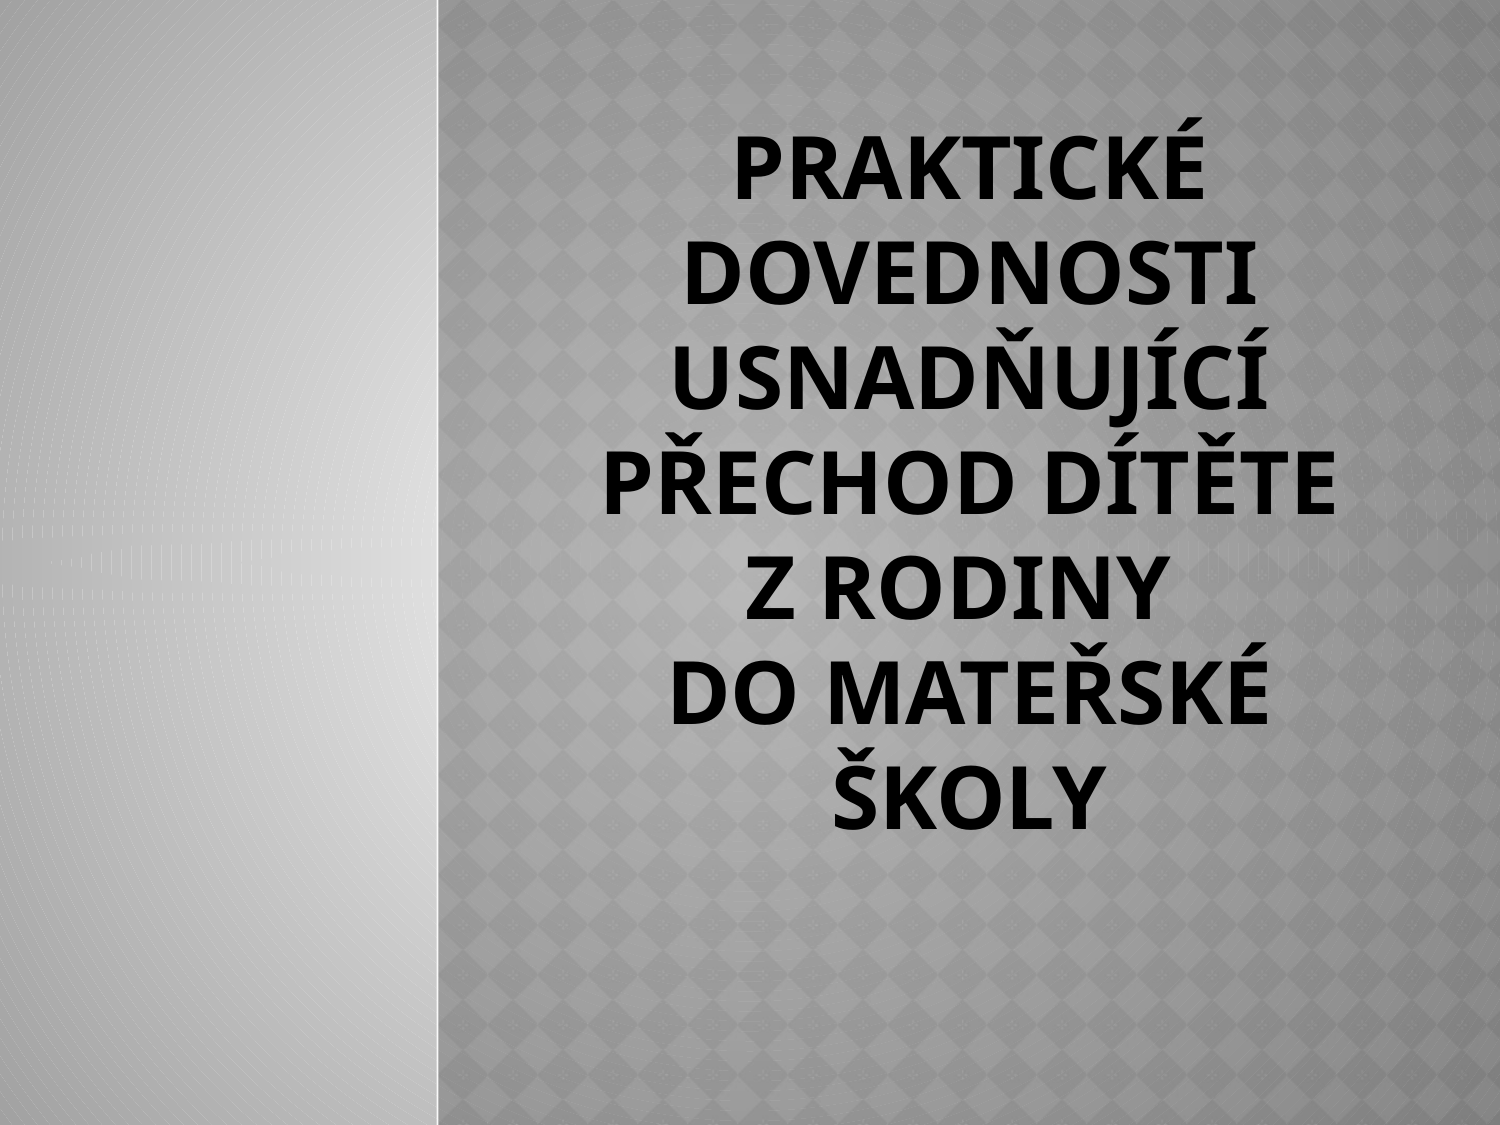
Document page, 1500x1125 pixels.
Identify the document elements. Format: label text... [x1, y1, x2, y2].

title Praktické dovednosti usnadňující přechod dítěte z rodiny do mateřské školy [549, 87, 1390, 953]
